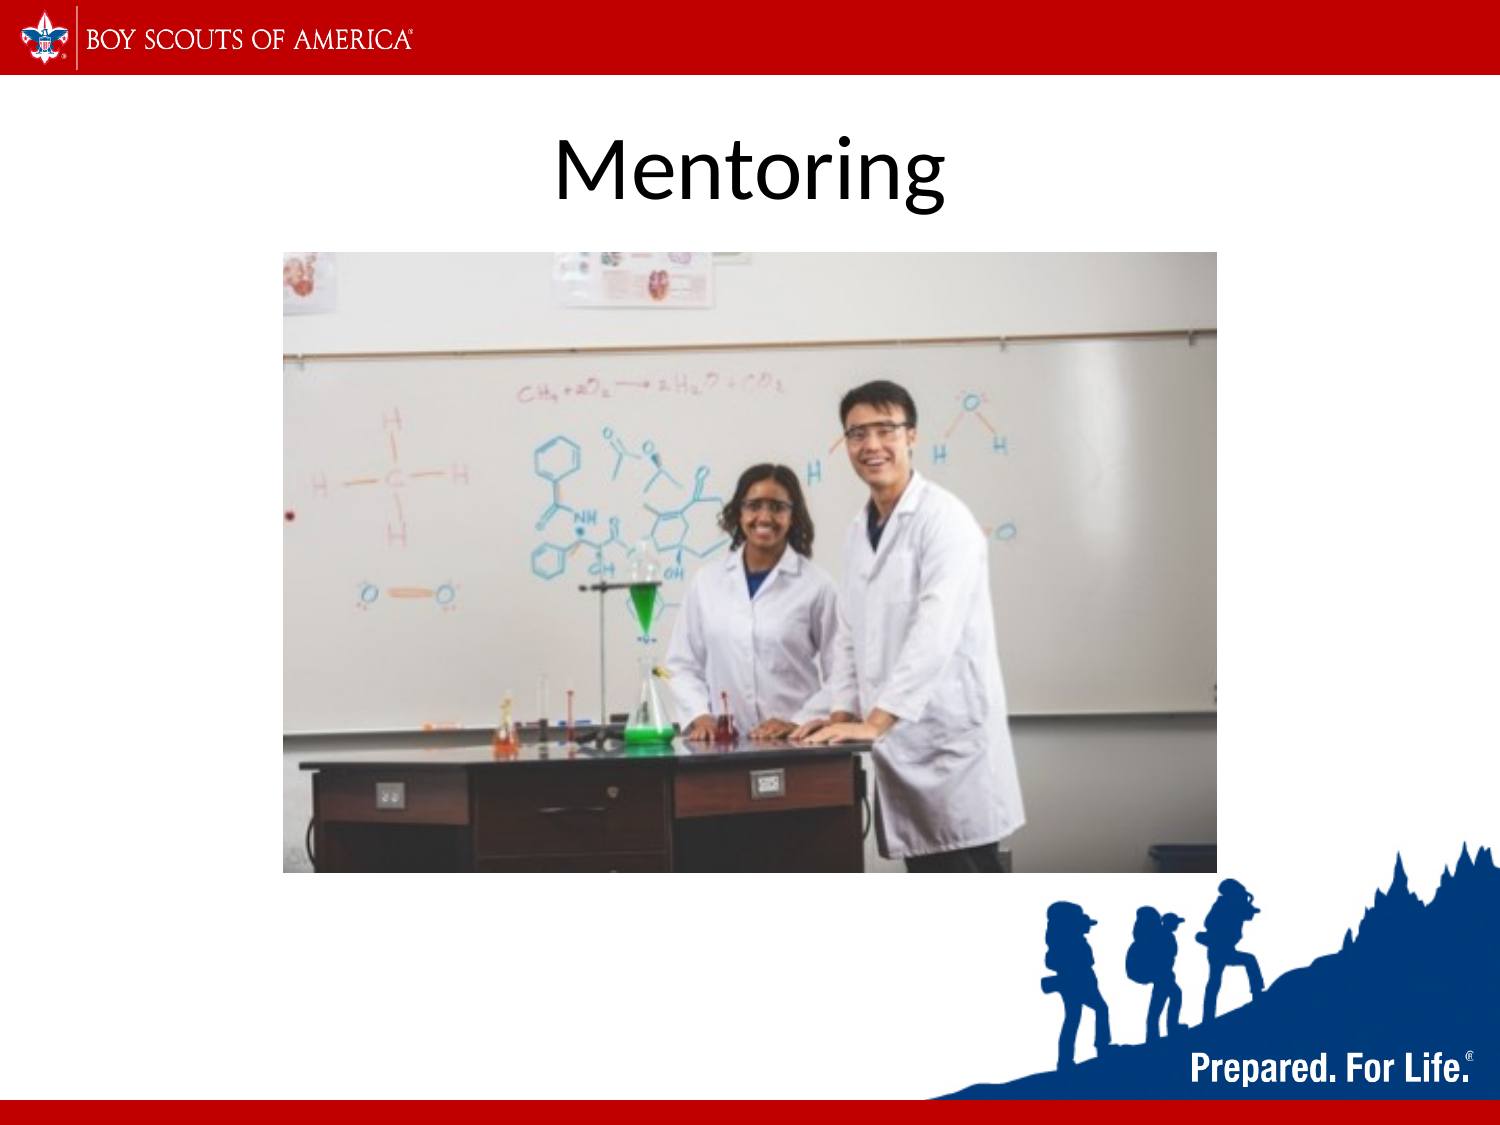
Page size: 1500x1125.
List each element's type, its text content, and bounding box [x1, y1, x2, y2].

picture [283, 251, 1500, 1100]
picture [20, 6, 413, 70]
title Mentoring [75, 87, 1425, 238]
